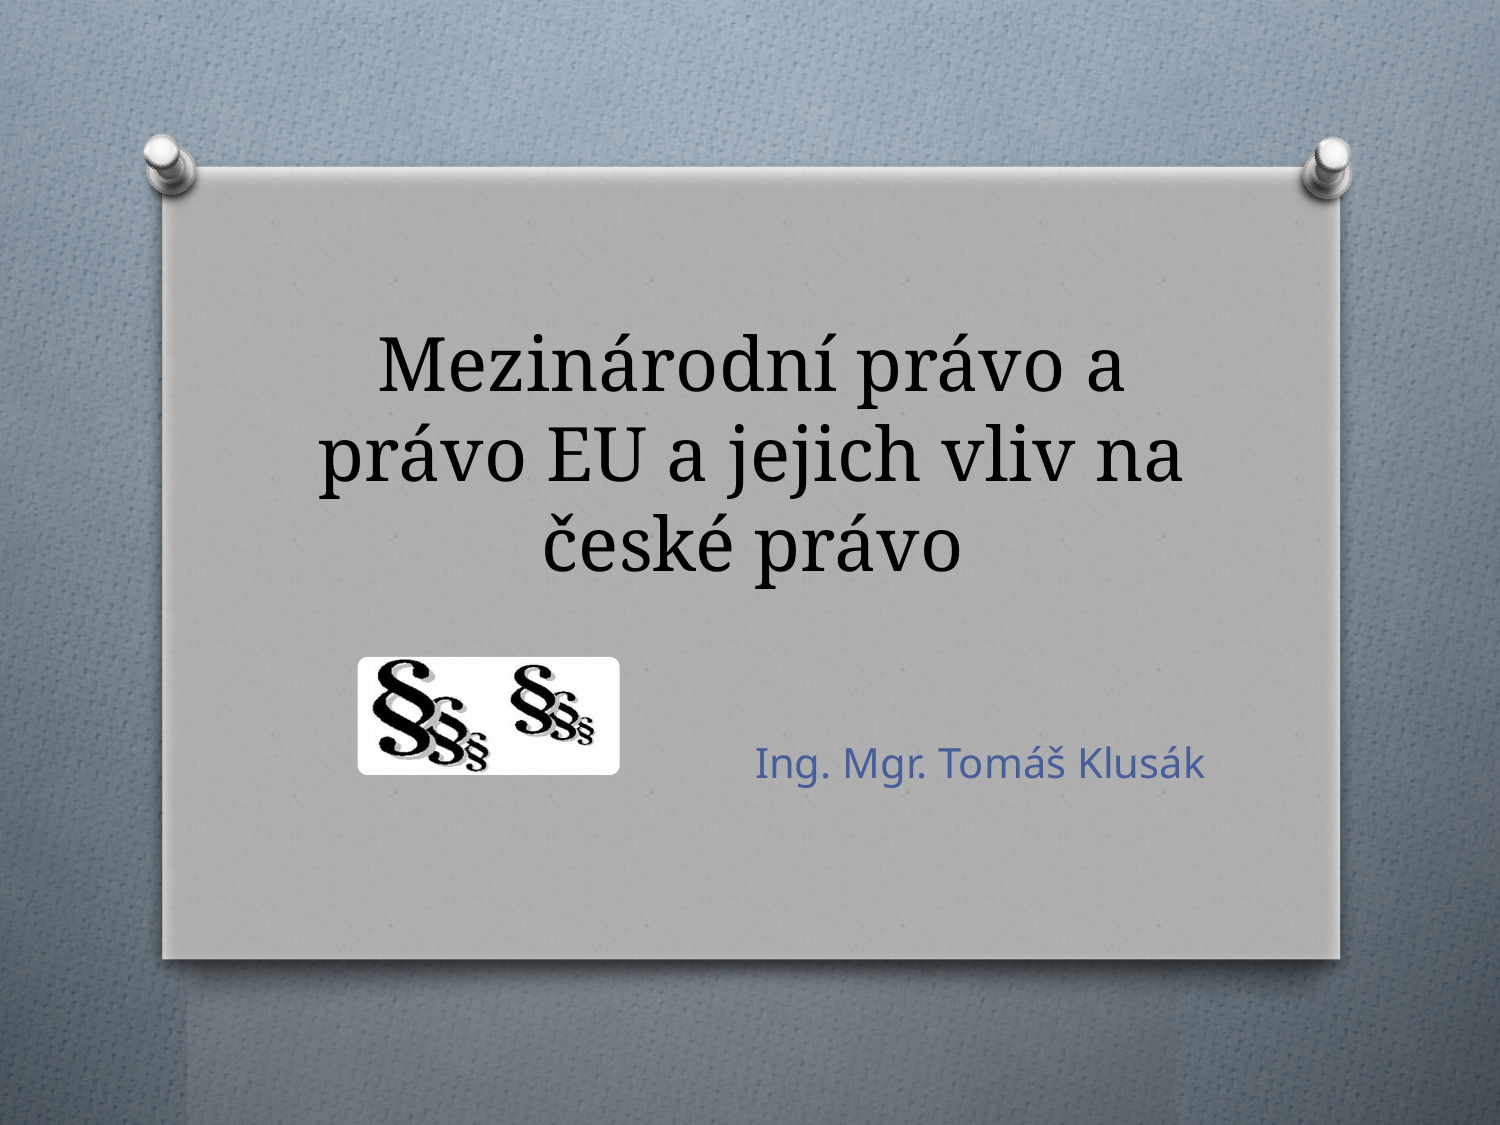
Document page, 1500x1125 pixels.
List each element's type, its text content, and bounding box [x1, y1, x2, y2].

title Mezinárodní právo a právo EU a jejich vliv na české právo [283, 294, 1223, 595]
picture [1274, 109, 1396, 230]
picture [112, 100, 235, 224]
subtitle Ing. Mgr. Tomáš Klusák [283, 612, 1221, 863]
picture [357, 656, 620, 776]
